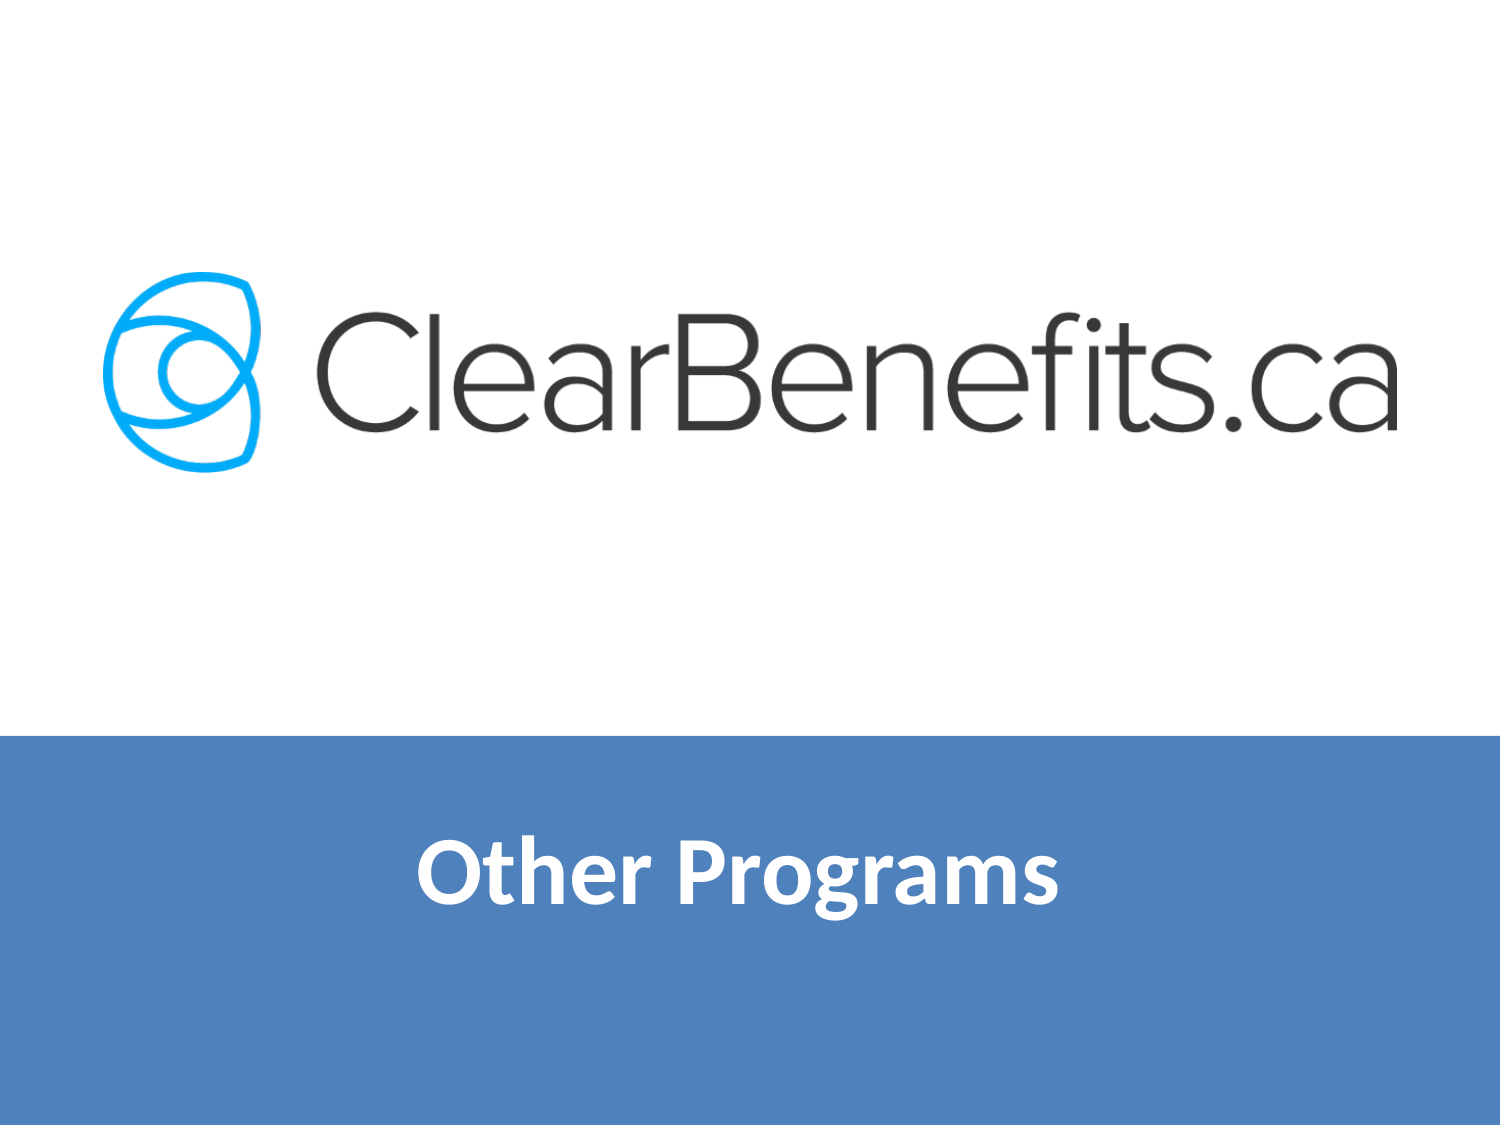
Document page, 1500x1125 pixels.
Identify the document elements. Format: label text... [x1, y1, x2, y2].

picture [102, 271, 196, 369]
picture [167, 341, 239, 404]
text_box Other Programs [103, 780, 1397, 933]
picture [102, 379, 193, 473]
picture [113, 326, 190, 419]
picture [131, 282, 251, 360]
picture [207, 271, 1398, 473]
picture [131, 384, 251, 463]
text_box [0, 734, 1500, 1125]
